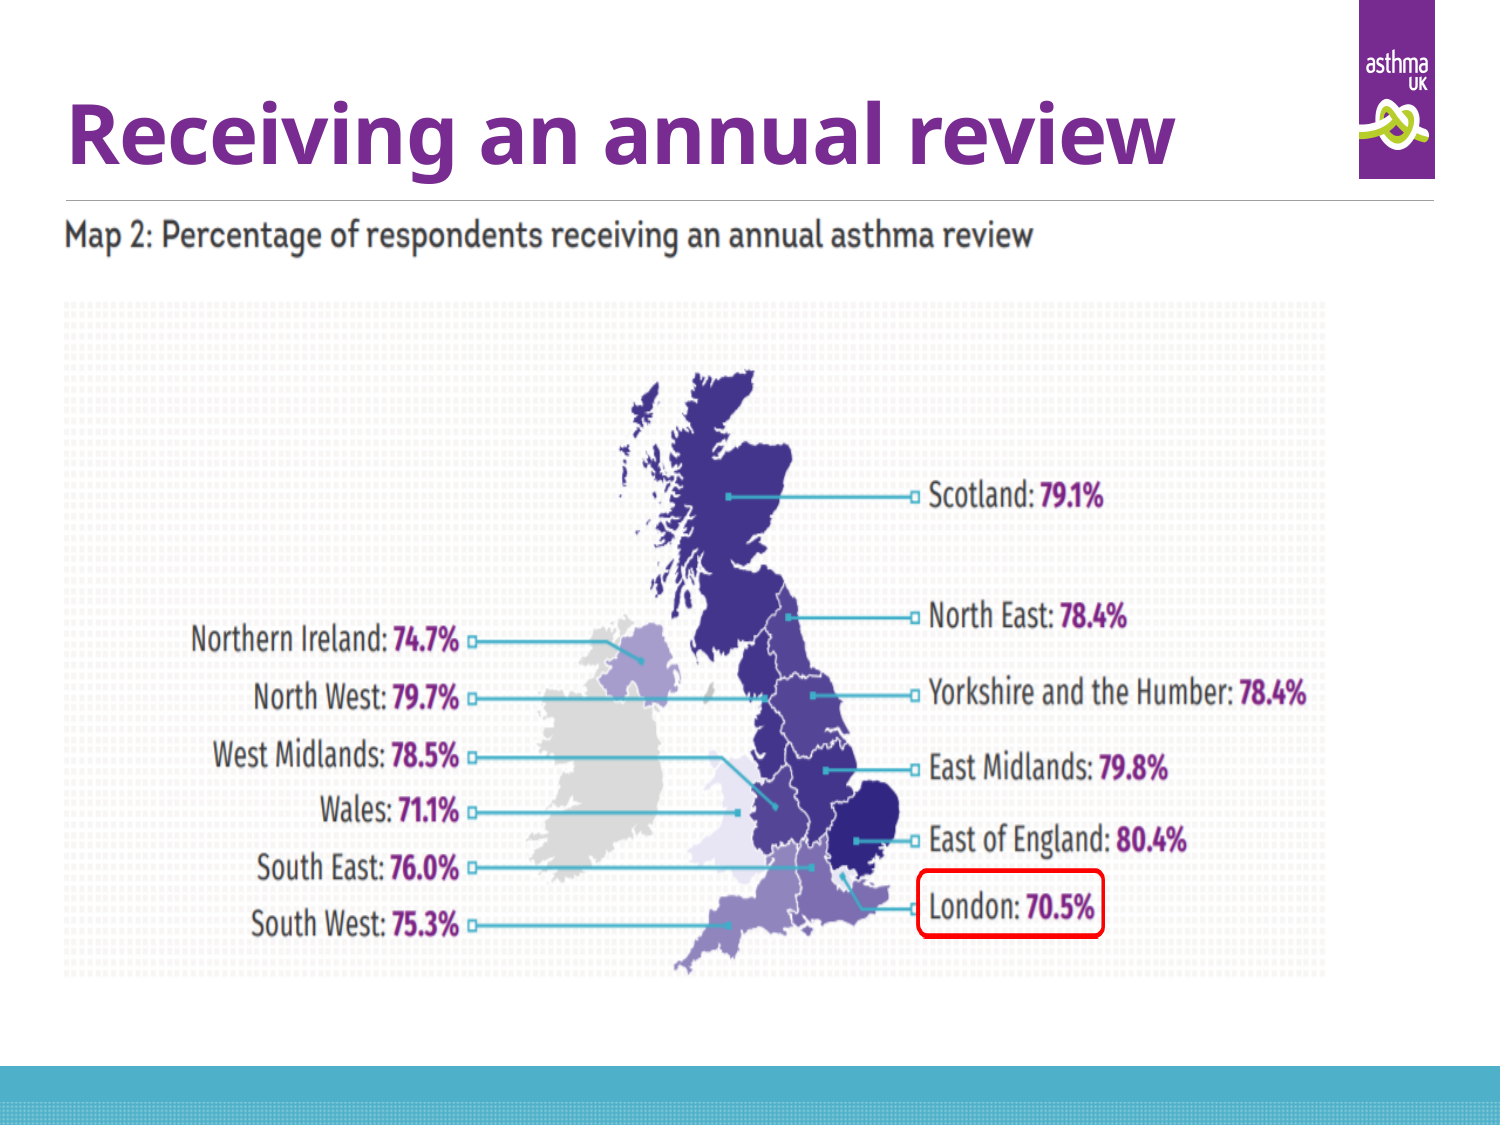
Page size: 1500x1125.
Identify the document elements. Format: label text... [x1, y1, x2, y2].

title Receiving an annual review [65, 17, 1346, 181]
picture [1359, 0, 1435, 179]
picture [55, 205, 1329, 1036]
